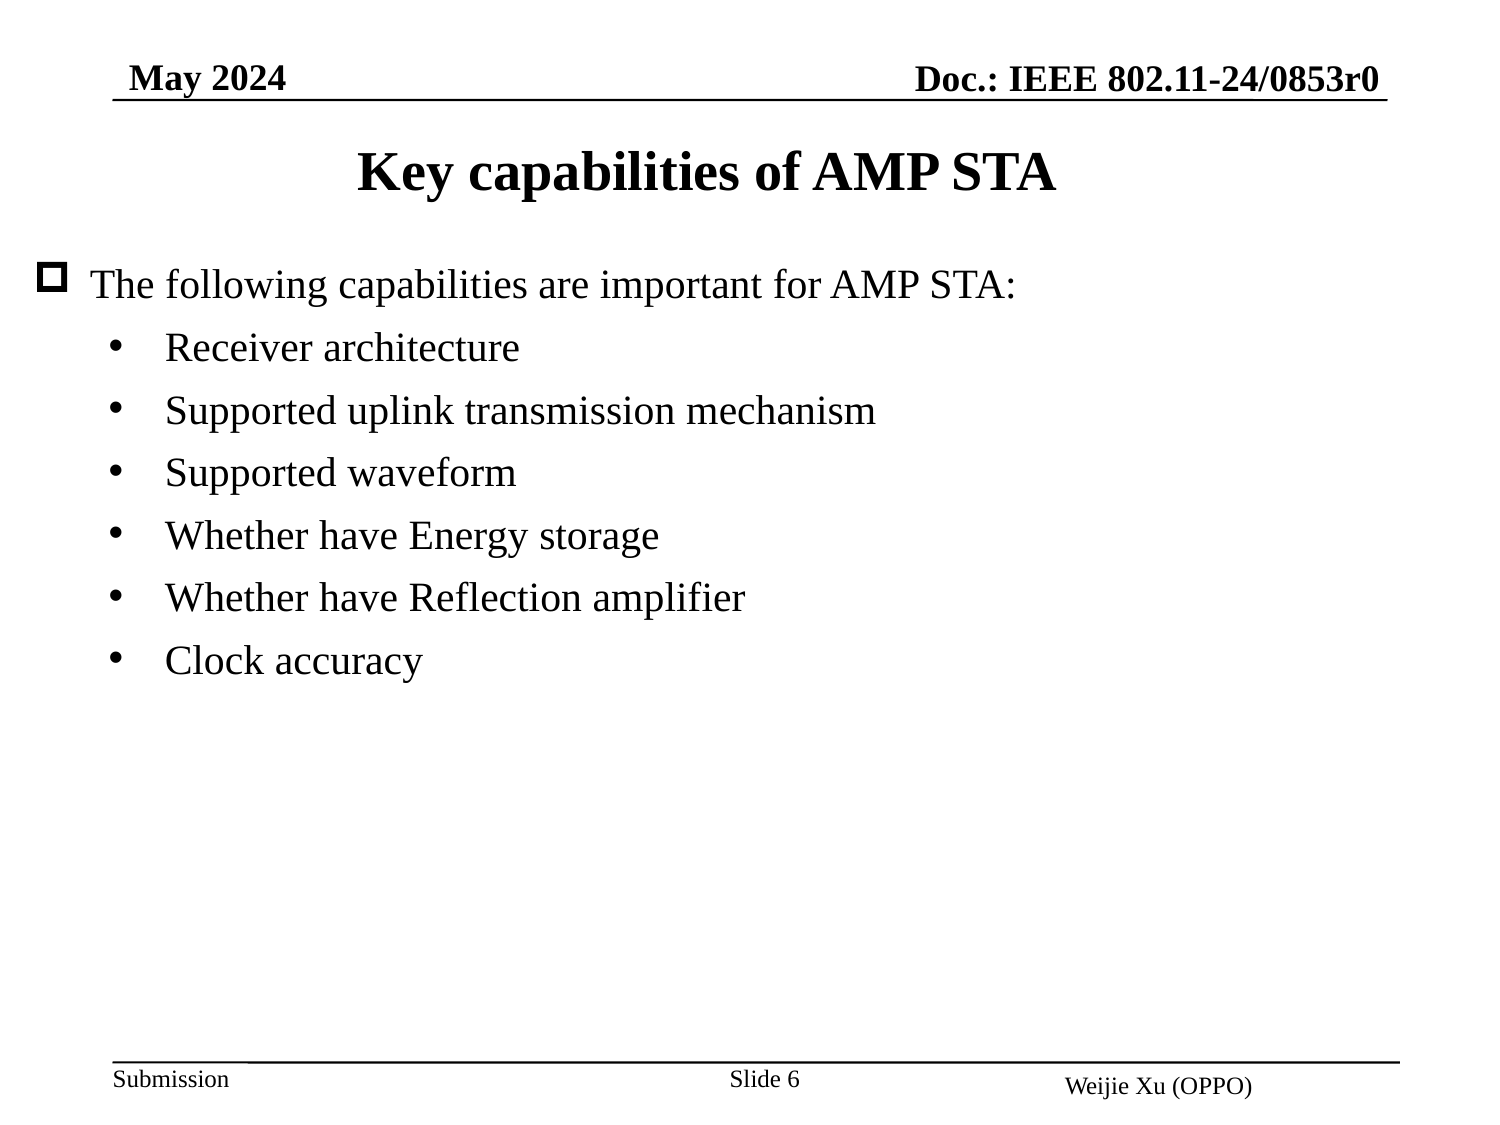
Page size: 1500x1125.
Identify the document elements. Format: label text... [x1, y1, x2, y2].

text_box May 2024 [114, 45, 493, 100]
text_box Weijie Xu (OPPO) [1050, 1062, 1402, 1093]
text_box Slide 6 [712, 1062, 800, 1122]
text_box Doc.: IEEE 802.11-24/0853r0 [899, 46, 1413, 107]
text_box The following capabilities are important for AMP STA: Receiver architecture Supported uplink transmission mechanism Supported waveform Whether have Energy storage Whether have Reflection amplifier Clock accuracy [18, 249, 1482, 690]
text_box Key capabilities of AMP STA [43, 134, 1382, 215]
